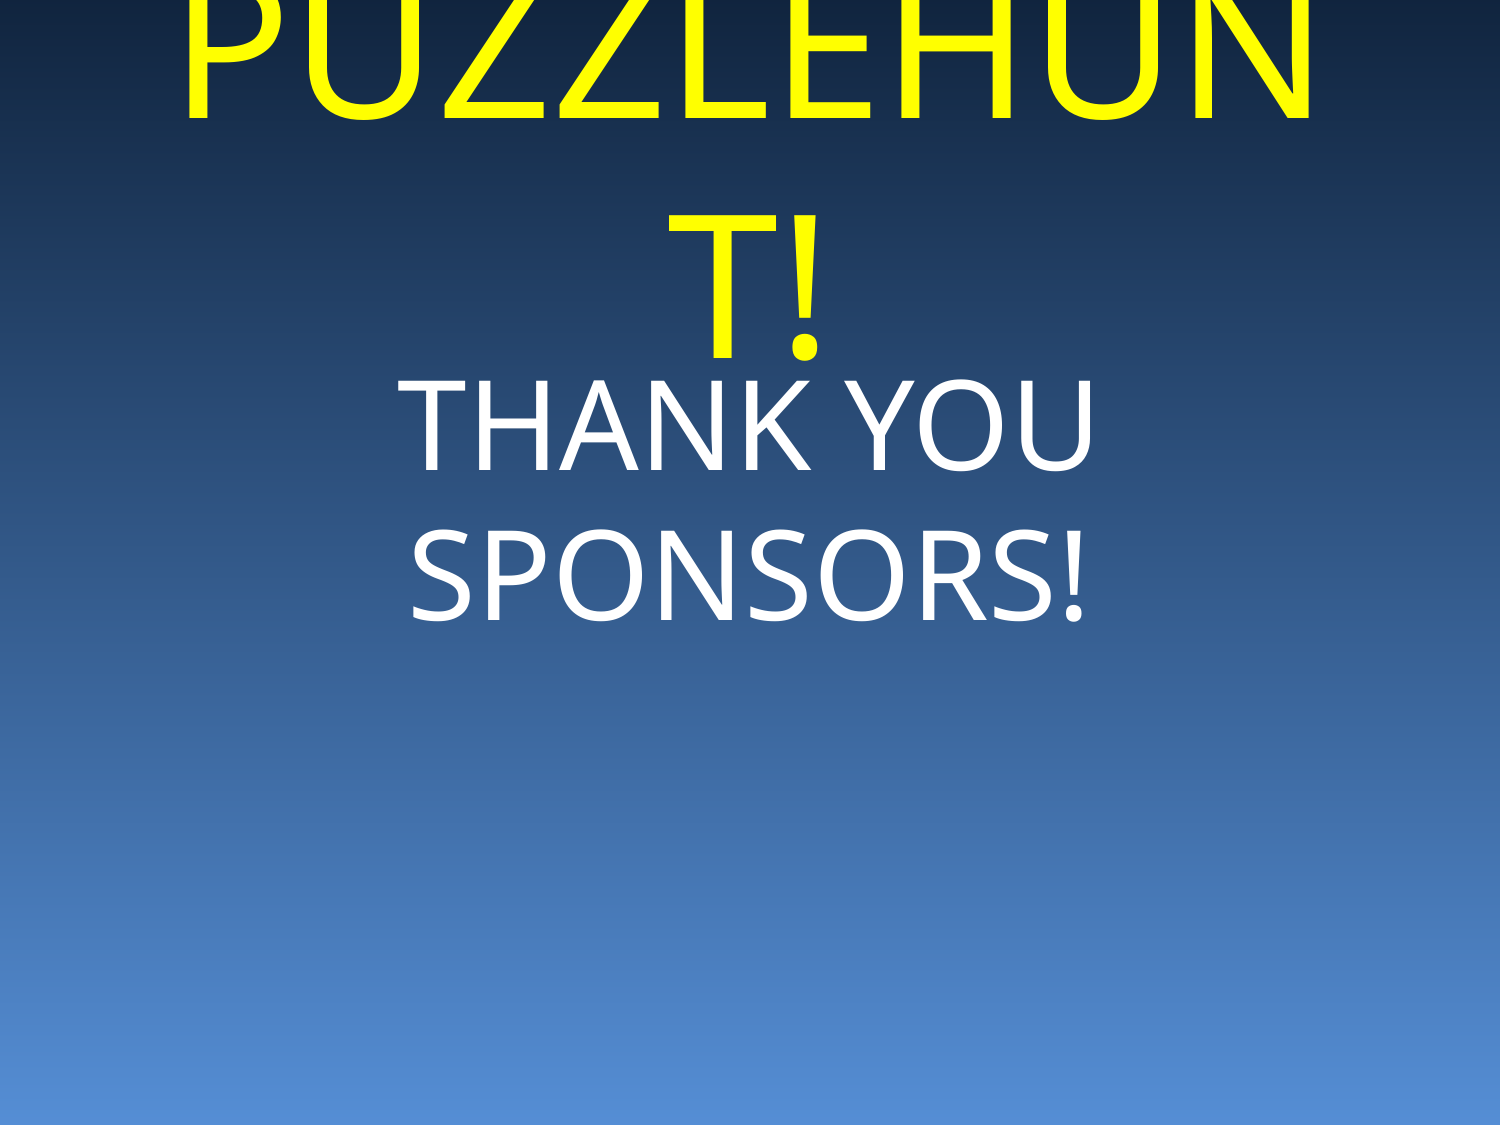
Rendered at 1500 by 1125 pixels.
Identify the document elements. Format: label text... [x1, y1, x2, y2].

title PUZZLEHUNT! [112, 37, 1388, 279]
subtitle THANK YOU SPONSORS! [124, 337, 1376, 1013]
